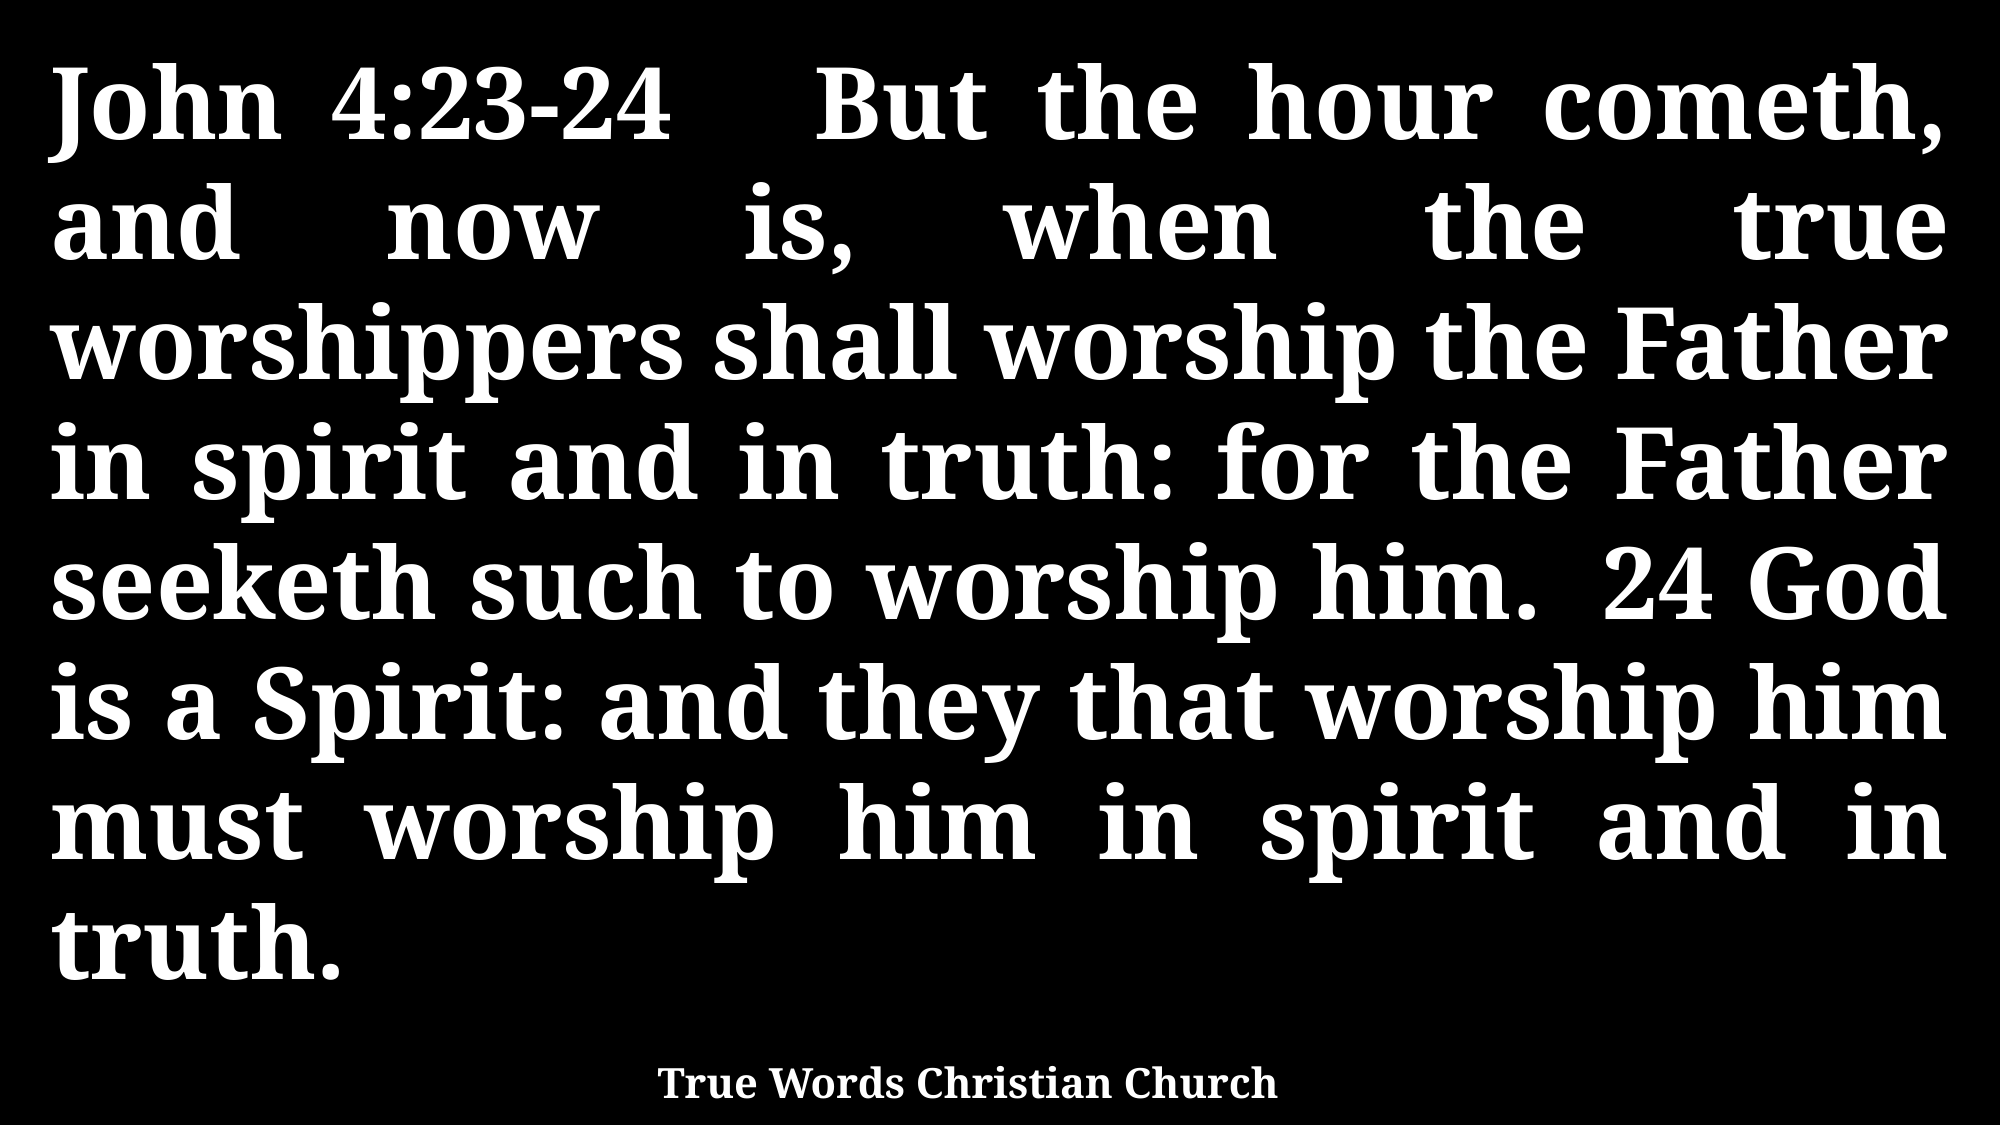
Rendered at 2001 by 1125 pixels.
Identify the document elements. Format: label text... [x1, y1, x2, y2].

text_box John 4:23-24 But the hour cometh, and now is, when the true worshippers shall worship the Father in spirit and in truth: for the Father seeketh such to worship him. 24 God is a Spirit: and they that worship him must worship him in spirit and in truth. [35, 32, 1965, 1007]
text_box True Words Christian Church [642, 1049, 1294, 1114]
